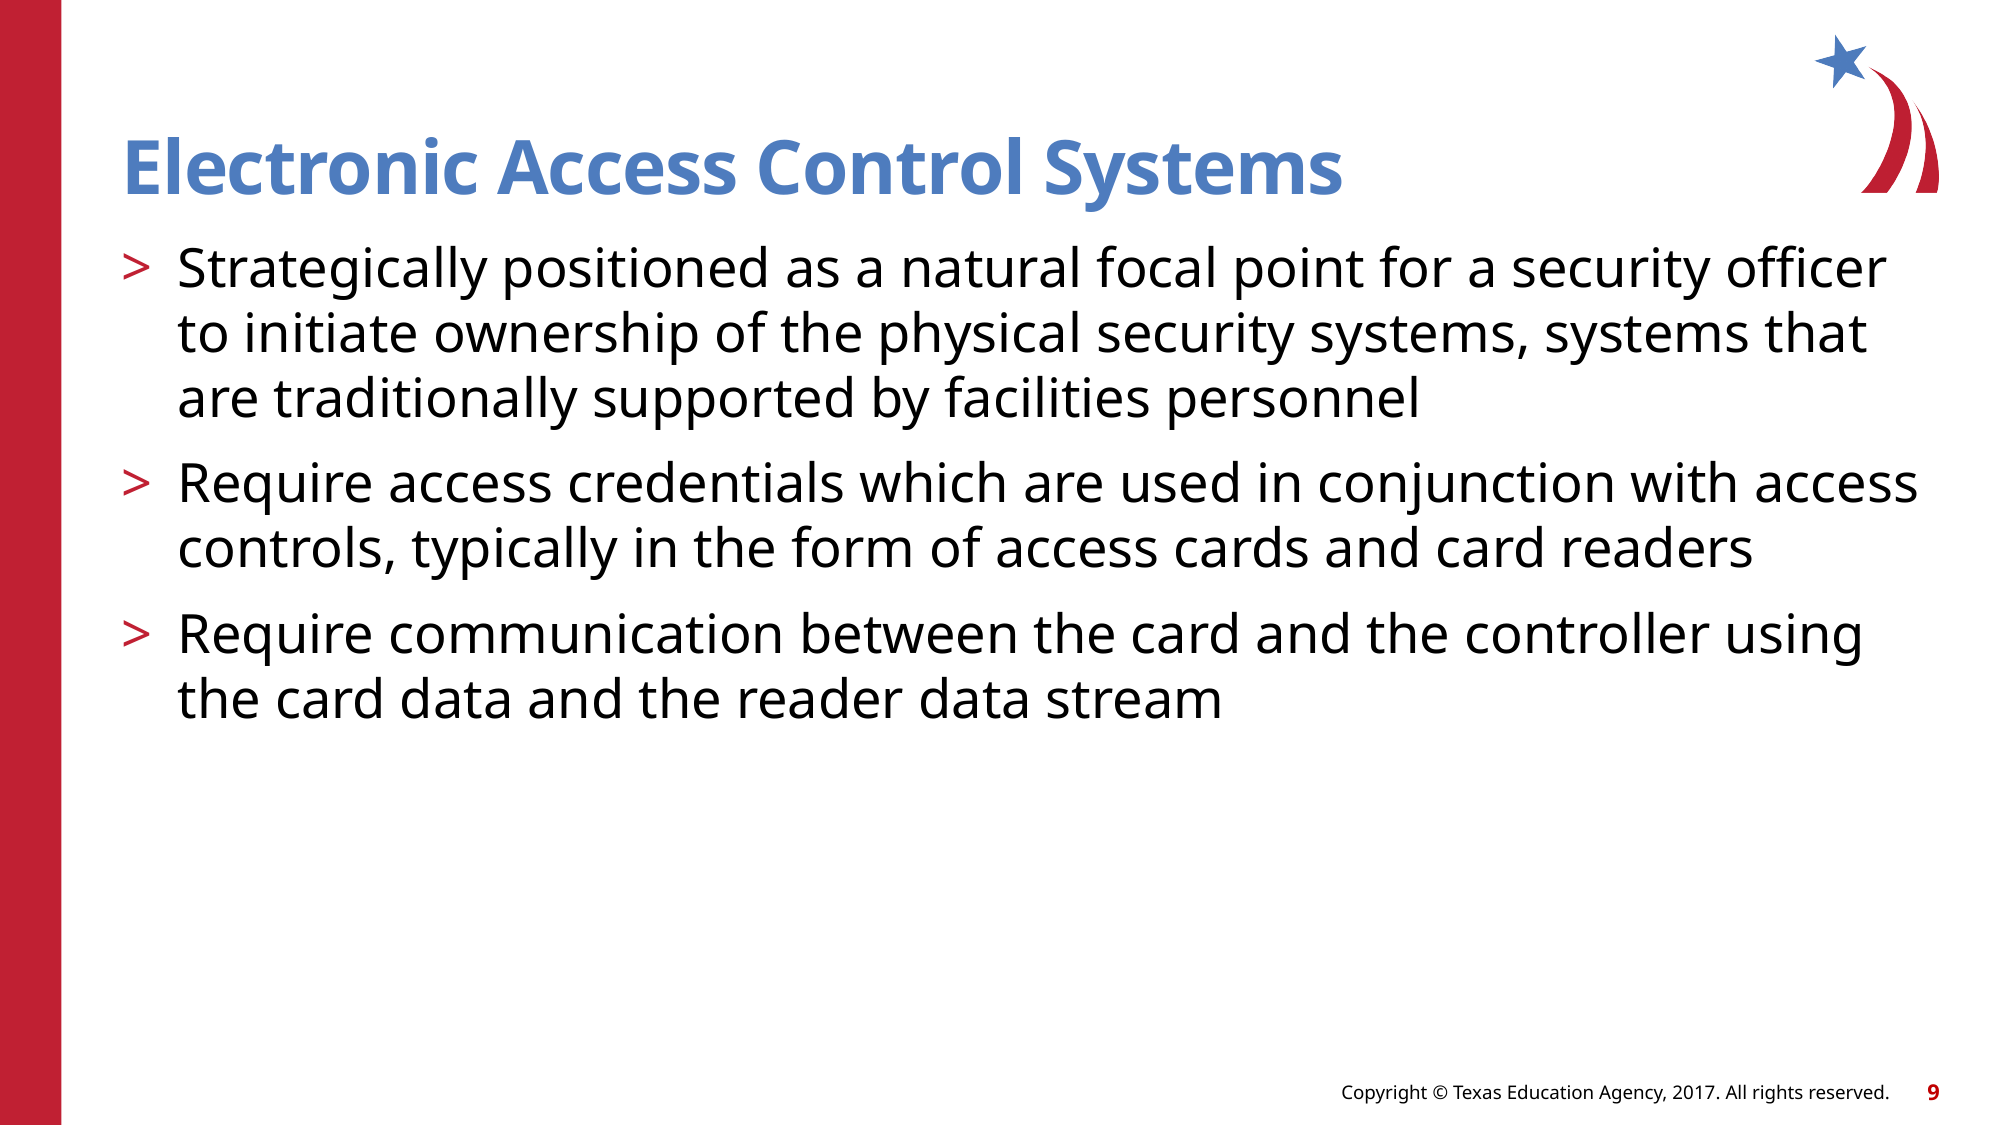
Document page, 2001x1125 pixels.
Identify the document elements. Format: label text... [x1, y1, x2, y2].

title Electronic Access Control Systems [121, 66, 1772, 211]
picture [1814, 34, 1939, 193]
list Strategically positioned as a natural focal point for a security officer to initiate ownership of the physical security systems, systems that are traditionally supported by facilities personnel Require access credentials which are used in conjunction with access controls, typically in the form of access cards and card readers Require communication between the card and the controller using the card data and the reader data stream [121, 233, 1936, 1010]
